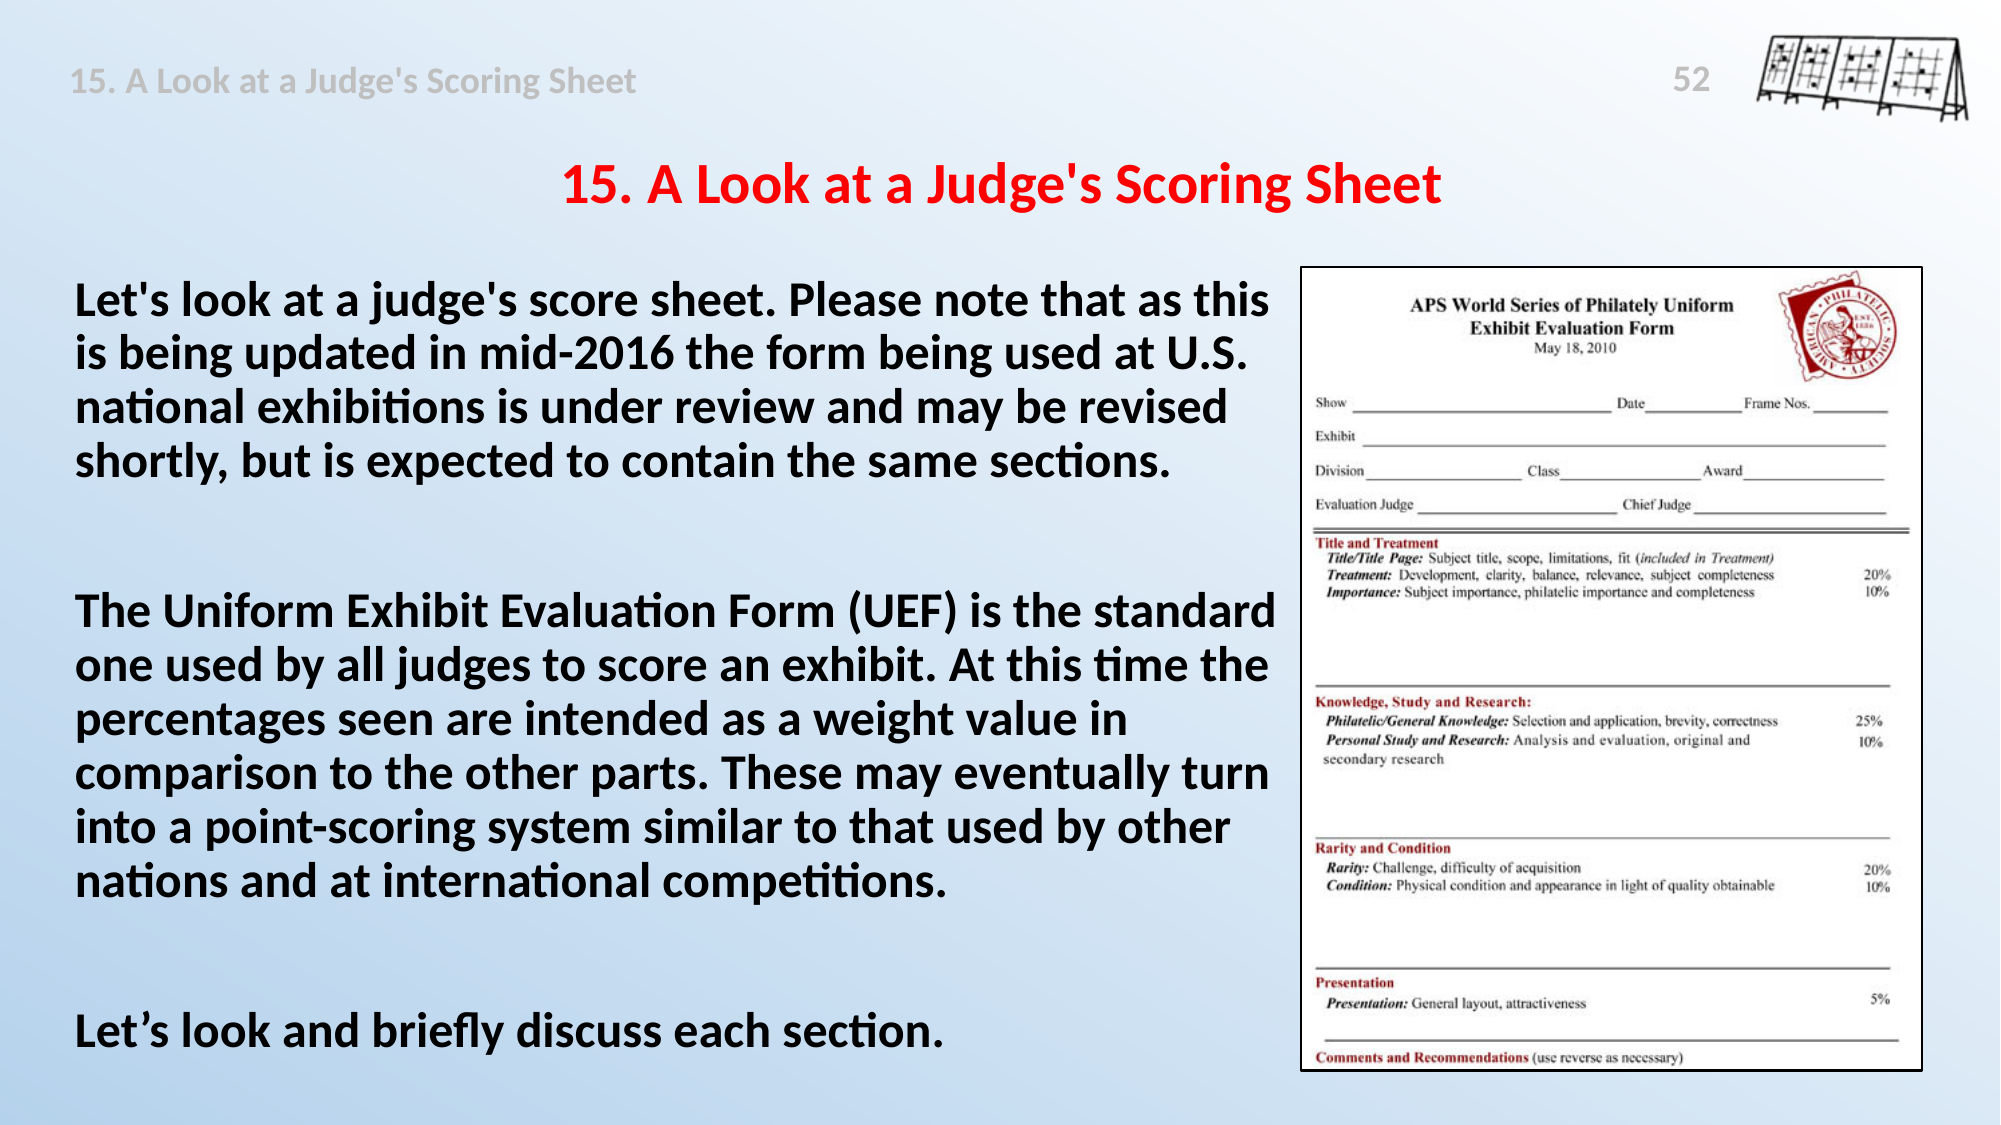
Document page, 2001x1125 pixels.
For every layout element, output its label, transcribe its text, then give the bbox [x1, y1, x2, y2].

text_box 15. A Look at a Judge's Scoring Sheet [54, 48, 880, 109]
picture [1751, 30, 1977, 128]
picture [1301, 268, 1922, 1070]
text_box Let's look at a judge's score sheet. Please note that as this is being updated in mid-2016 the form being used at U.S. national exhibitions is under review and may be revised shortly, but is expected to contain the same sections. The Uniform Exhibit Evaluation Form (UEF) is the standard one used by all judges to score an exhibit. At this time the percentages seen are intended as a weight value in comparison to the other parts. These may eventually turn into a point-scoring system similar to that used by other nations and at international competitions. Let’s look and briefly discuss each section. [60, 265, 1302, 1066]
subtitle 15. A Look at a Judge's Scoring Sheet [54, 146, 1949, 229]
text_box 52 [904, 46, 1726, 106]
